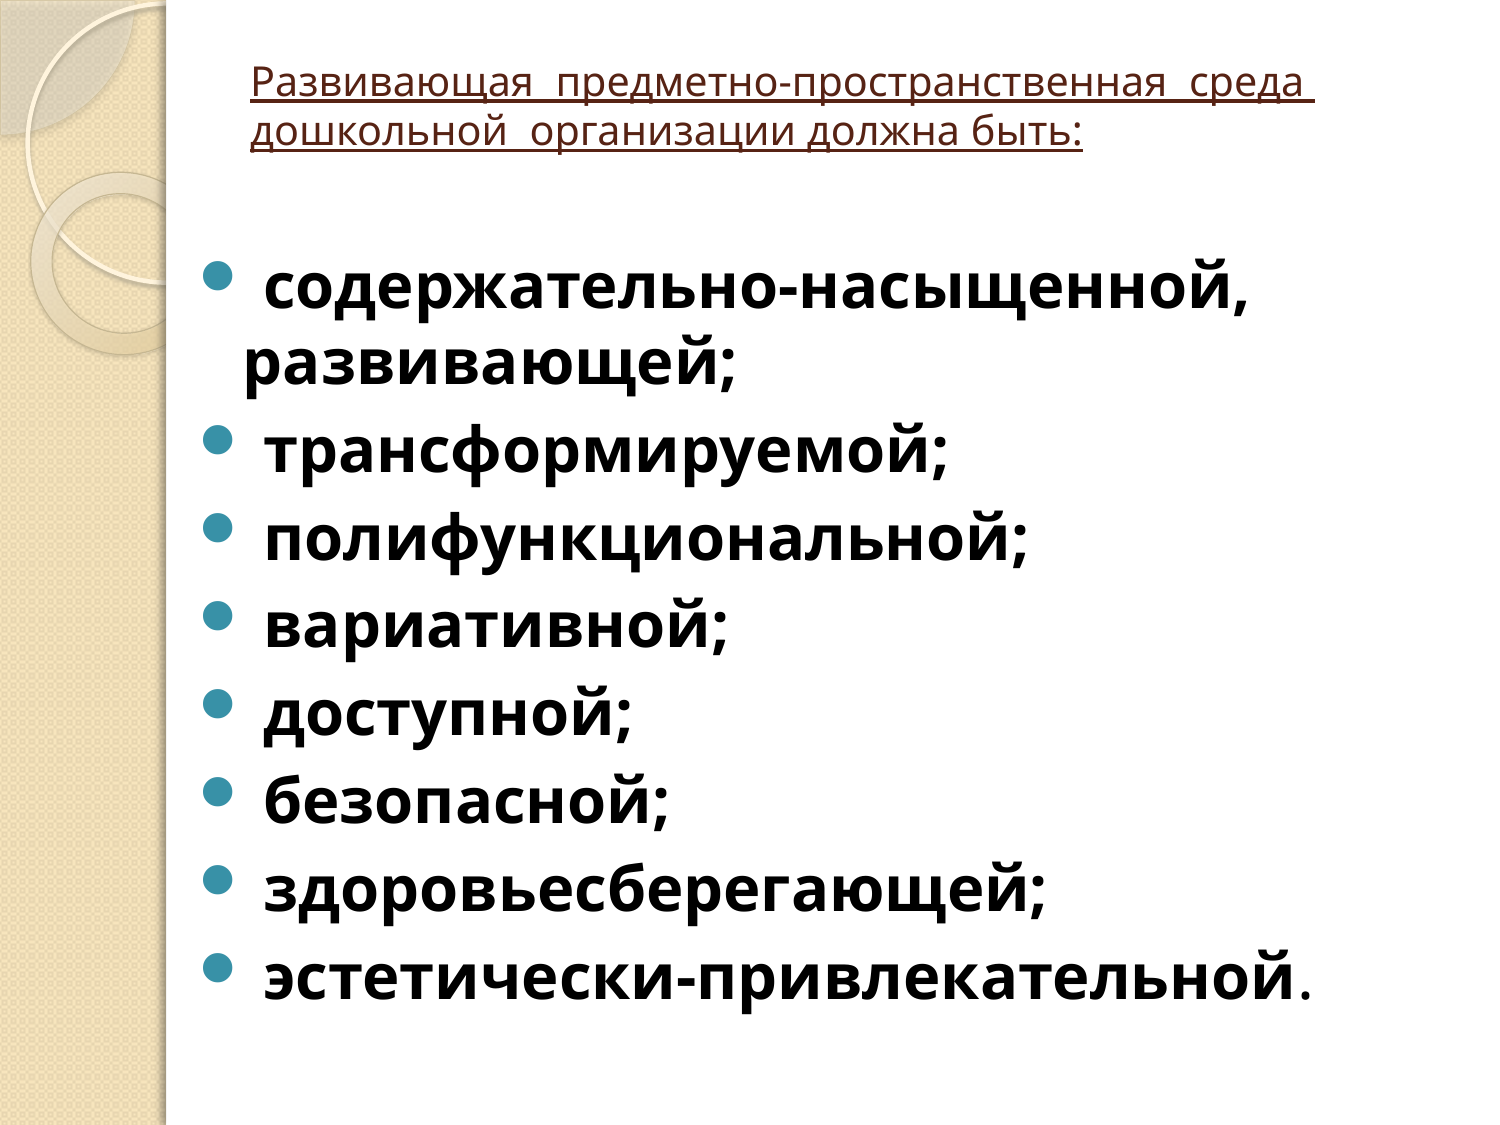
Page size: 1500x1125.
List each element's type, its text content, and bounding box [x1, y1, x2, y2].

title Развивающая предметно-пространственная среда дошкольной организации должна быть: [235, 45, 1466, 233]
list содержательно-насыщенной, развивающей; трансформируемой; полифункциональной; вариативной; доступной; безопасной; здоровьесберегающей; эстетически-привлекательной. [171, 237, 1483, 1025]
